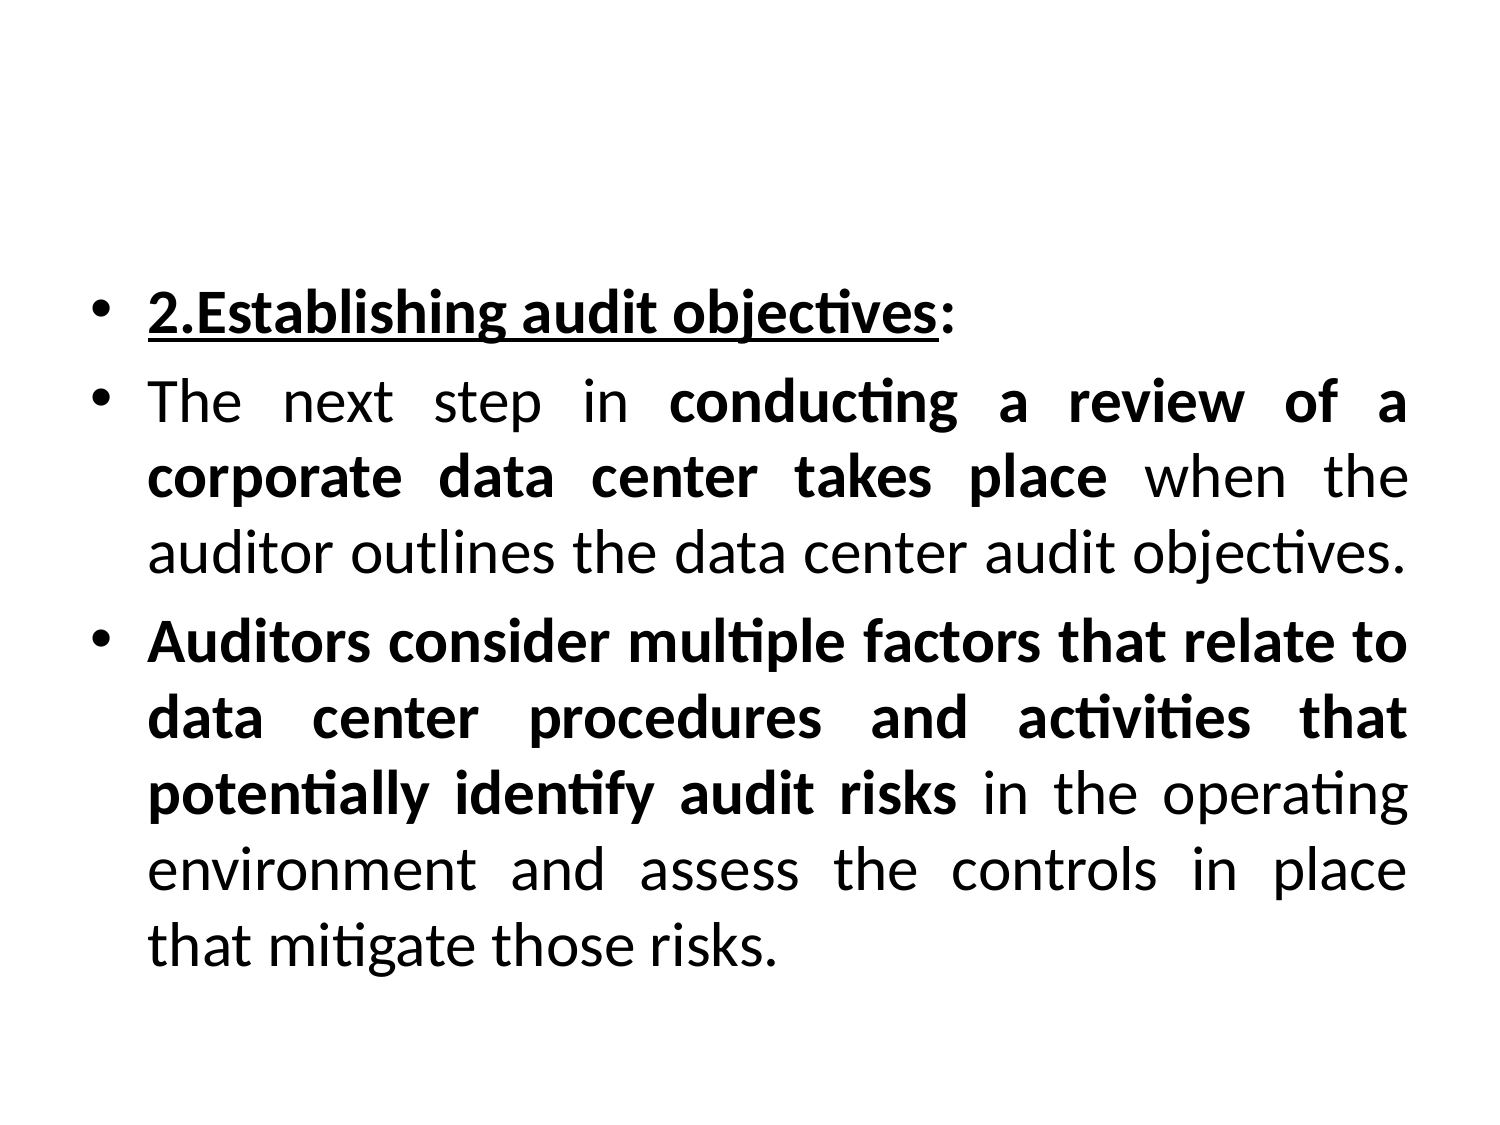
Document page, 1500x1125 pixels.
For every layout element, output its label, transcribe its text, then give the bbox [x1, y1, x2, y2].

list 2.Establishing audit objectives: The next step in conducting a review of a corporate data center takes place when the auditor outlines the data center audit objectives. Auditors consider multiple factors that relate to data center procedures and activities that potentially identify audit risks in the operating environment and assess the controls in place that mitigate those risks. [75, 262, 1425, 1005]
